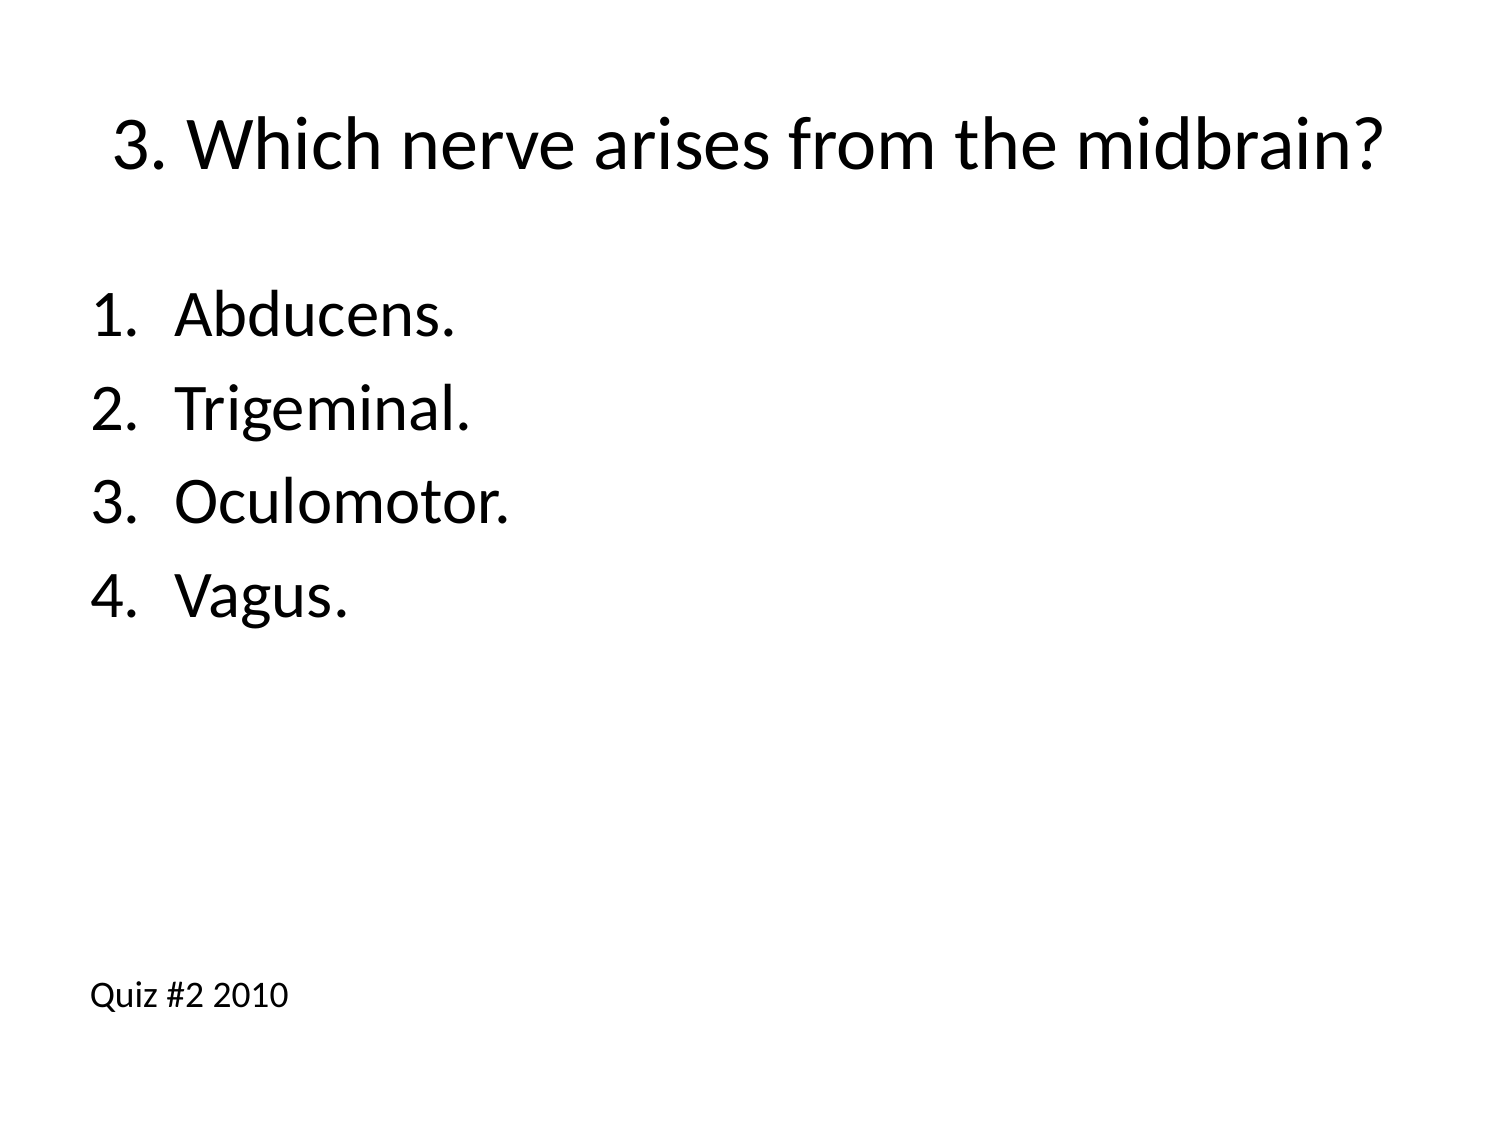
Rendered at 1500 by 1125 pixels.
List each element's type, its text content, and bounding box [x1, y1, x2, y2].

title 3. Which nerve arises from the midbrain? [75, 45, 1425, 233]
text_box Quiz #2 2010 [75, 962, 325, 1023]
list Abducens. Trigeminal. Oculomotor. Vagus. [75, 262, 750, 1005]
